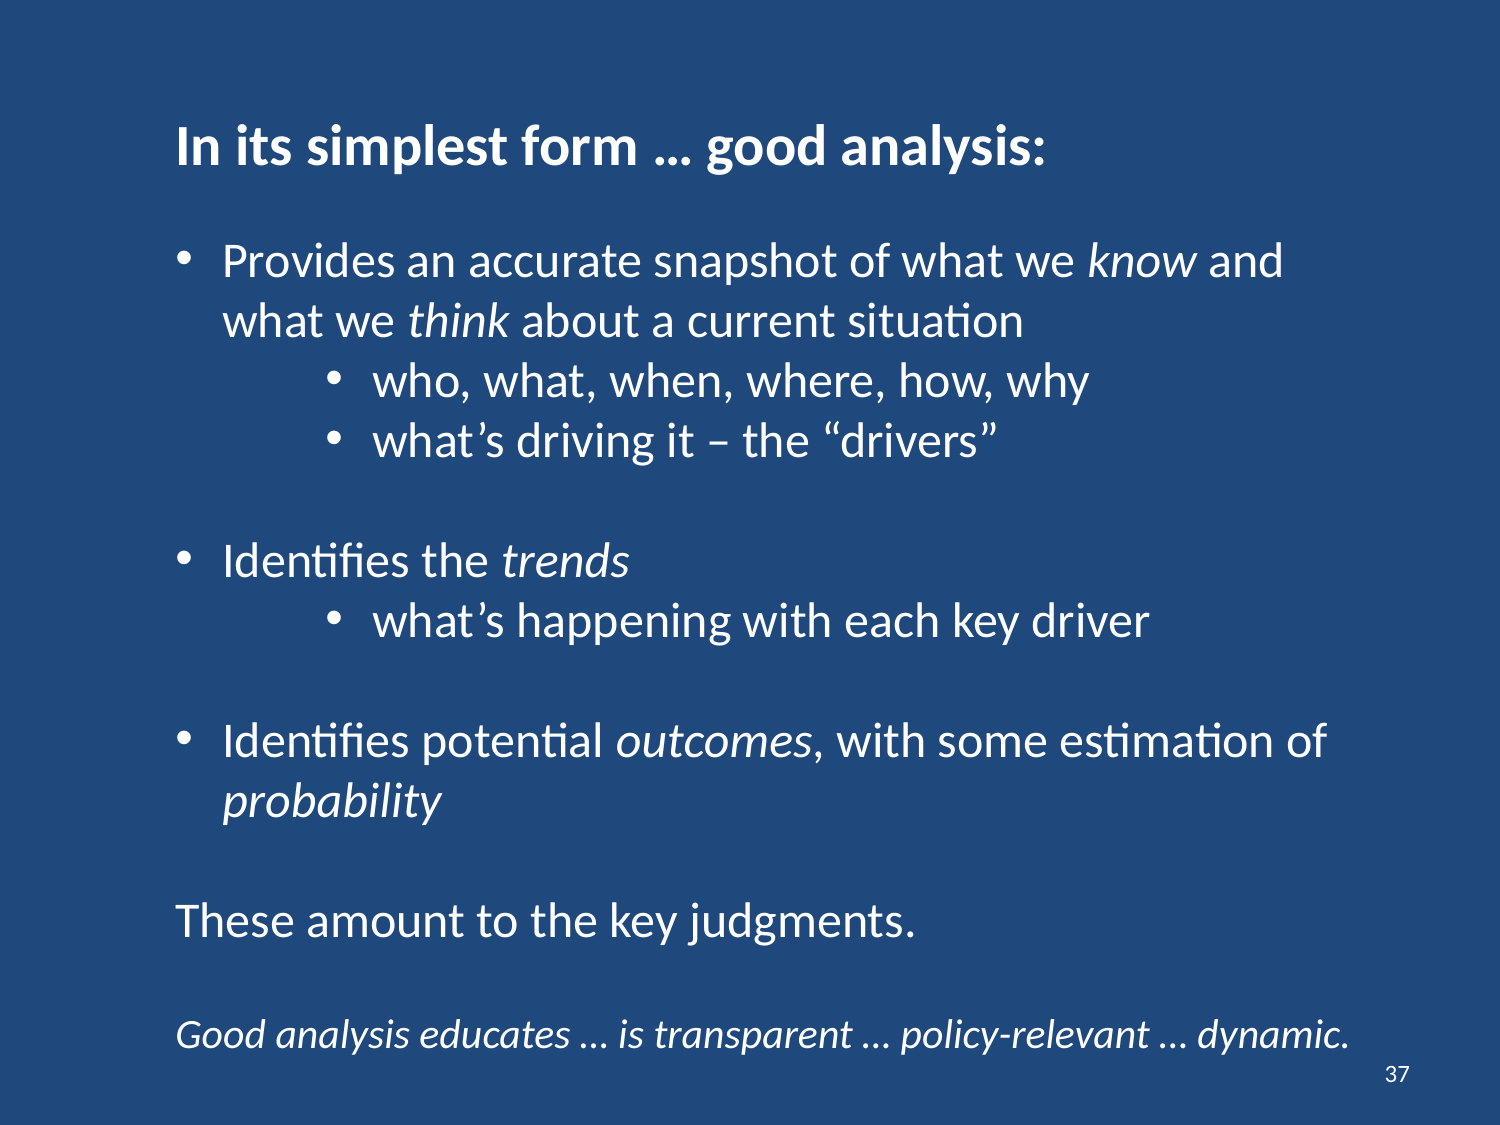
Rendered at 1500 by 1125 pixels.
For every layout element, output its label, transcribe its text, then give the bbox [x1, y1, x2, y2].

slide_number 37 [1074, 1042, 1425, 1103]
text_box In its simplest form … good analysis: Provides an accurate snapshot of what we know and what we think about a current situation who, what, when, where, how, why what’s driving it – the “drivers” Identifies the trends what’s happening with each key driver Identifies potential outcomes, with some estimation of probability These amount to the key judgments. Good analysis educates … is transparent … policy-relevant … dynamic. [160, 99, 1374, 1065]
